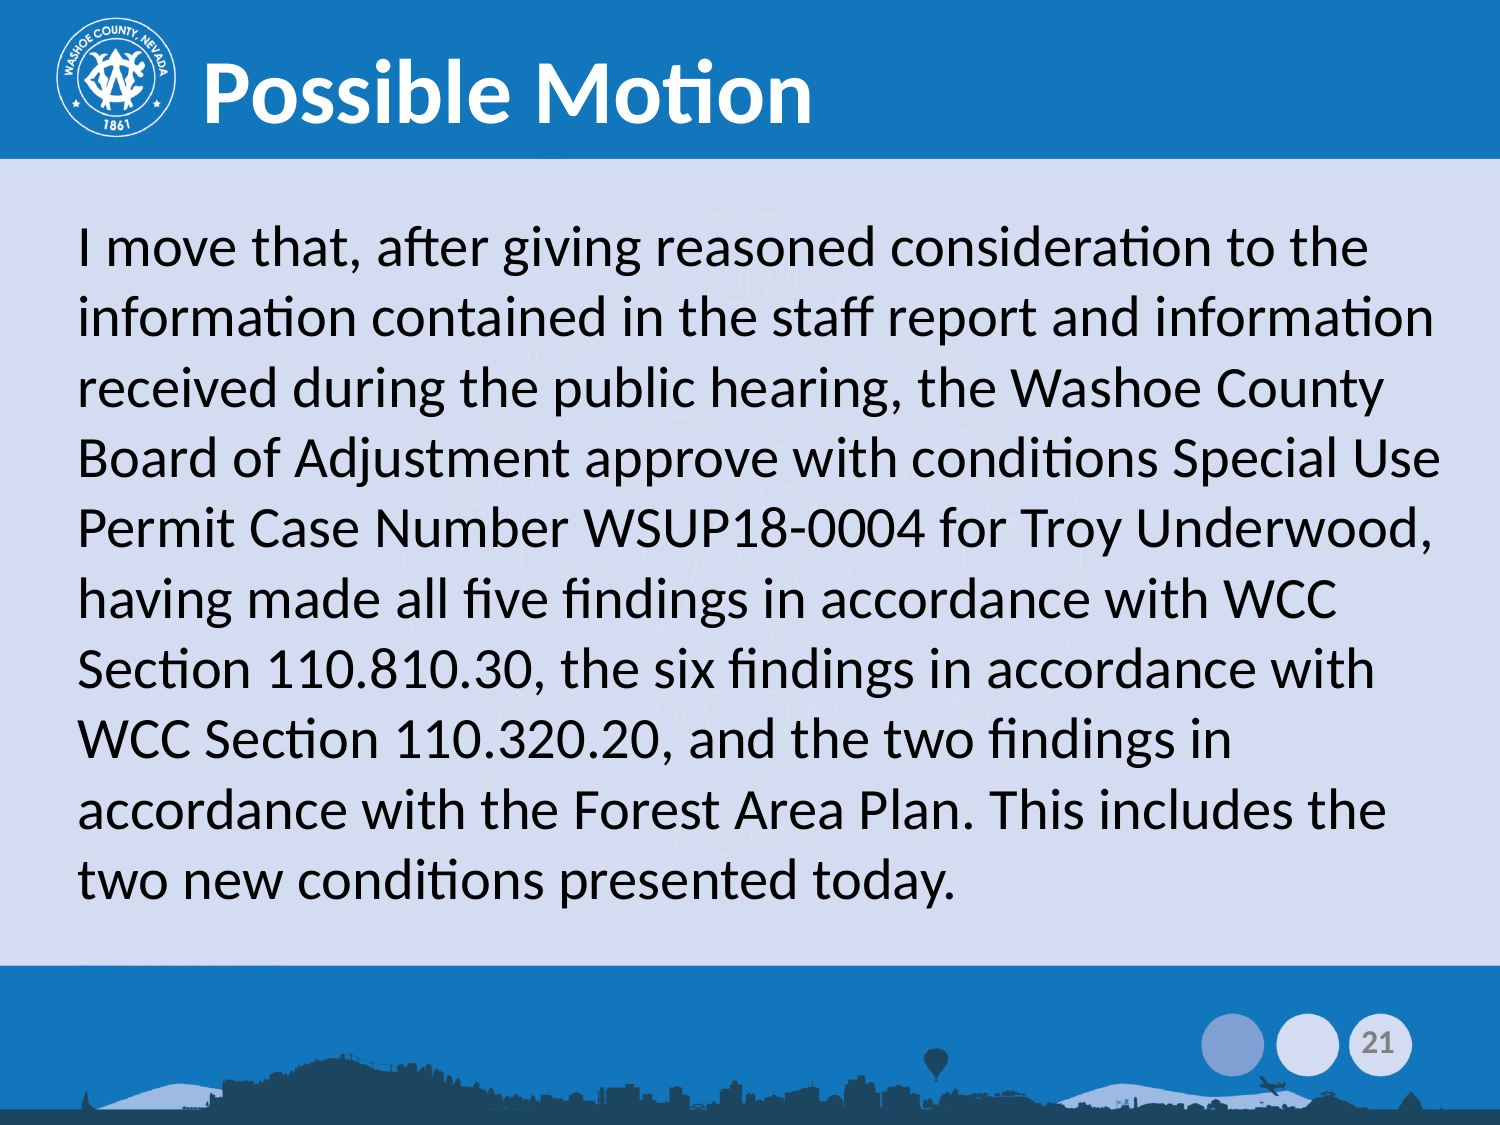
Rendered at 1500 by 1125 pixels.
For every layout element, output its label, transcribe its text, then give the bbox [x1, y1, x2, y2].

title Possible Motion [187, 24, 1450, 155]
picture [0, 0, 1500, 1125]
list I move that, after giving reasoned consideration to the information contained in the staff report and information received during the public hearing, the Washoe County Board of Adjustment approve with conditions Special Use Permit Case Number WSUP18-0004 for Troy Underwood, having made all five findings in accordance with WCC Section 110.810.30, the six findings in accordance with WCC Section 110.320.20, and the two findings in accordance with the Forest Area Plan. This includes the two new conditions presented today. [62, 200, 1463, 938]
